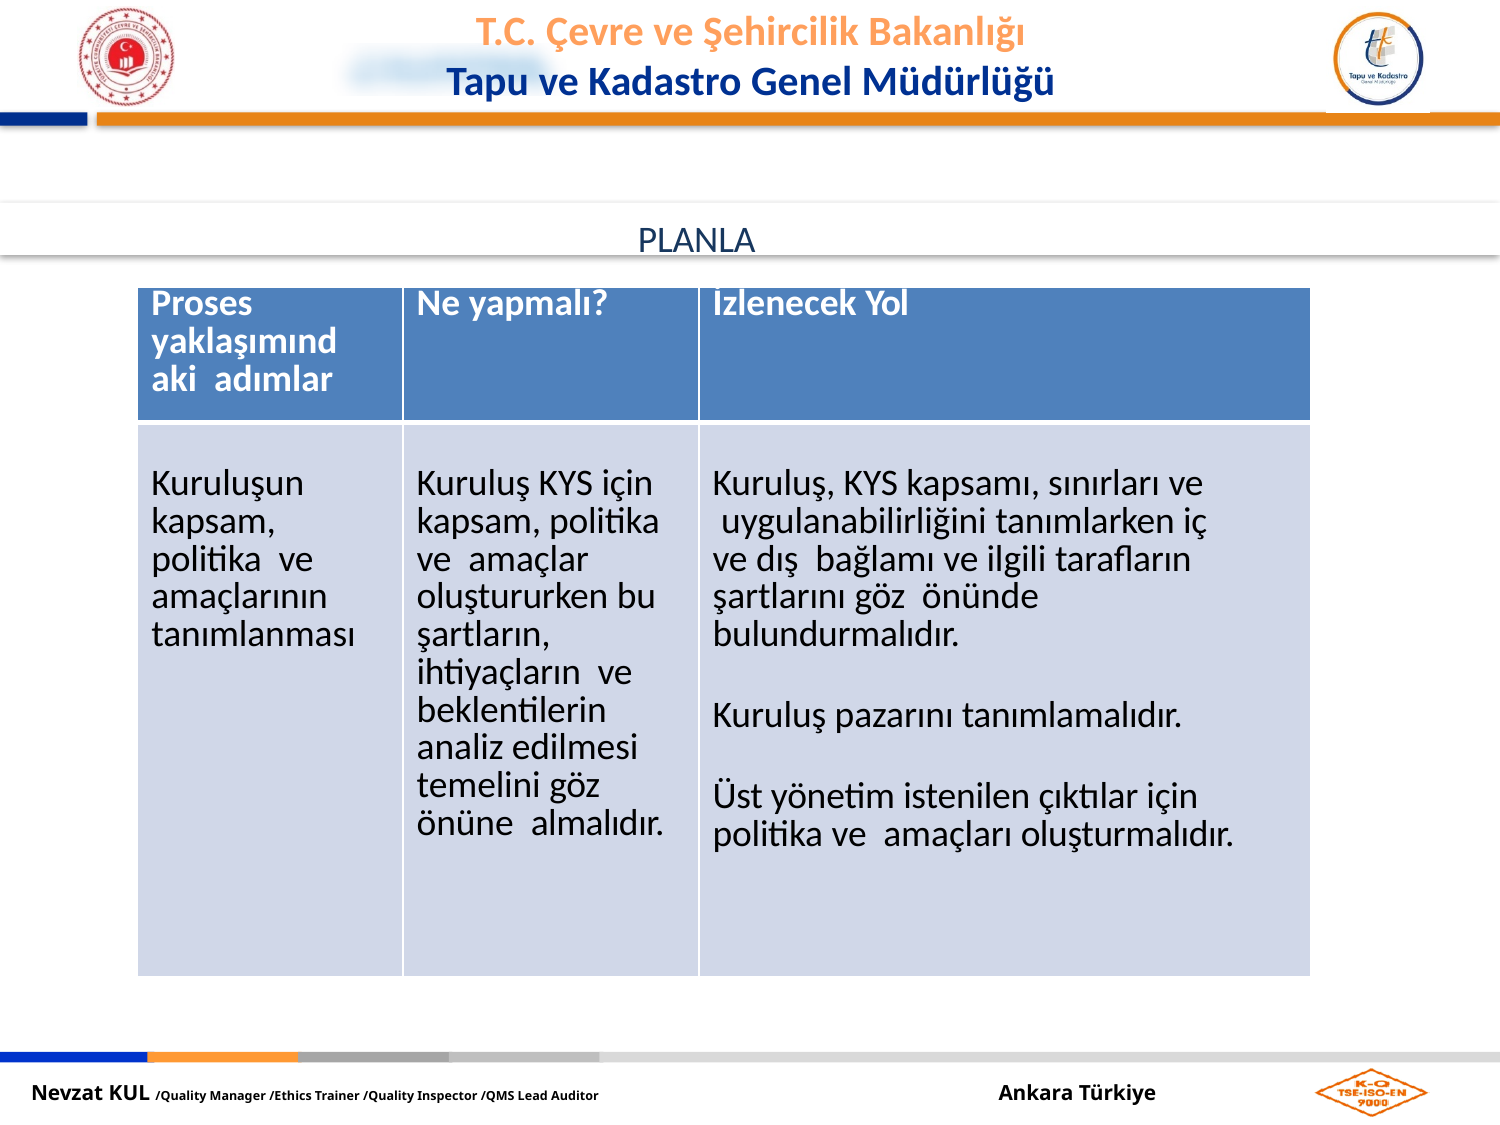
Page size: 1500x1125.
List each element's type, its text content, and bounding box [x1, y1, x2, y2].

picture [77, 6, 175, 107]
table_header Ne yapmalı? [404, 288, 698, 420]
table_cell Kuruluş KYS için kapsam, politika ve amaçlar oluştururken bu şartların, ihtiyaçların ve beklentilerin analiz edilmesi temelini göz önüne almalıdır. [404, 425, 698, 976]
table_cell Kuruluş, KYS kapsamı, sınırları ve uygulanabilirliğini tanımlarken iç ve dış bağlamı ve ilgili tarafların şartlarını göz önünde bulundurmalıdır. Kuruluş pazarını tanımlamalıdır. Üst yönetim istenilen çıktılar için politika ve amaçları oluşturmalıdır. [700, 425, 1310, 976]
table_header İzlenecek Yol [700, 288, 1310, 420]
picture [1326, 6, 1430, 113]
table_cell Kuruluşun kapsam, politika ve amaçlarının tanımlanması [138, 425, 402, 976]
table_header Proses yaklaşımındaki adımlar [138, 288, 402, 420]
title PLANLA [500, 214, 1031, 287]
picture [1314, 1068, 1430, 1117]
